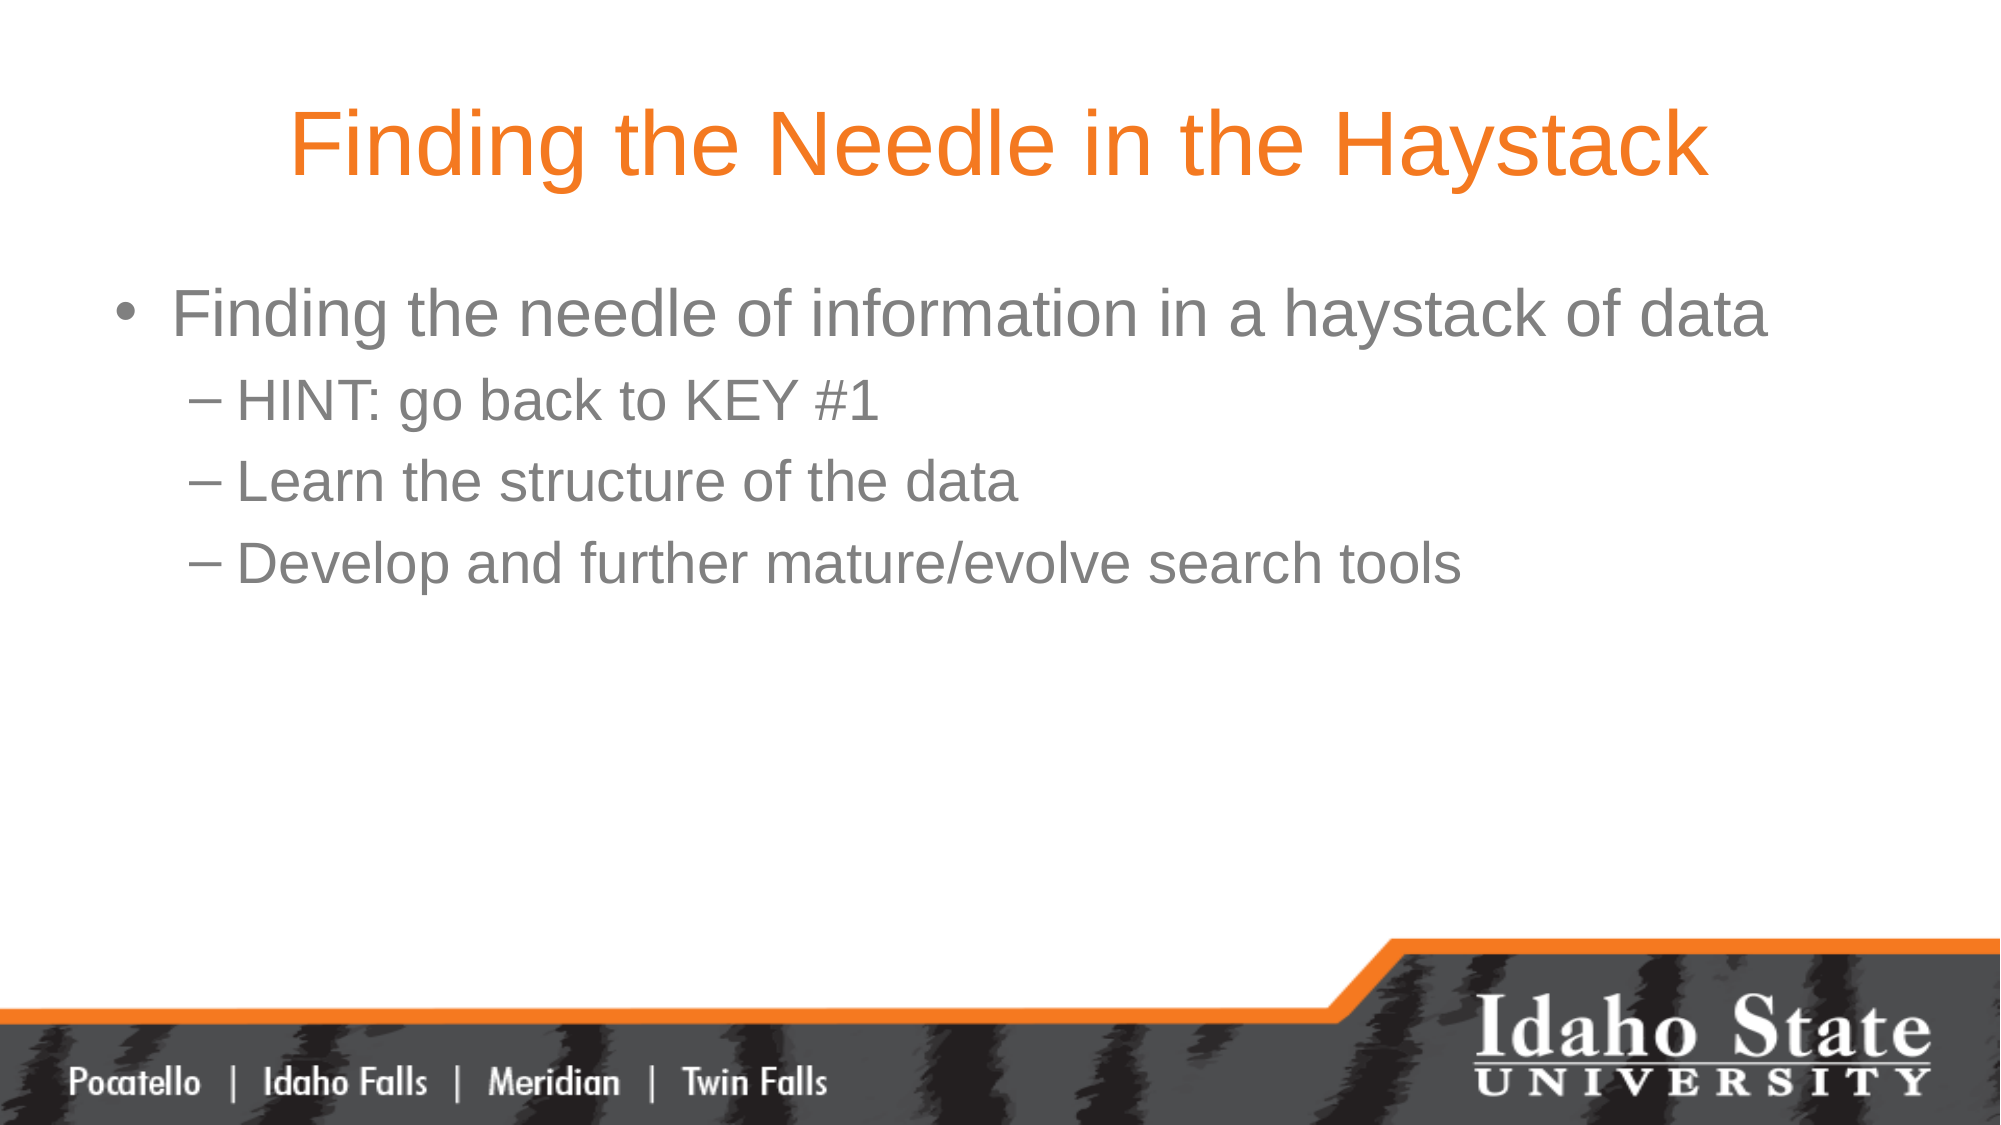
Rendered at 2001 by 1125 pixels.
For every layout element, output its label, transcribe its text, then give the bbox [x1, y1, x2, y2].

title Finding the Needle in the Haystack [99, 44, 1901, 233]
picture [0, 0, 2000, 1125]
list Finding the needle of information in a haystack of data HINT: go back to KEY #1 Learn the structure of the data Develop and further mature/evolve search tools [99, 262, 1901, 1006]
